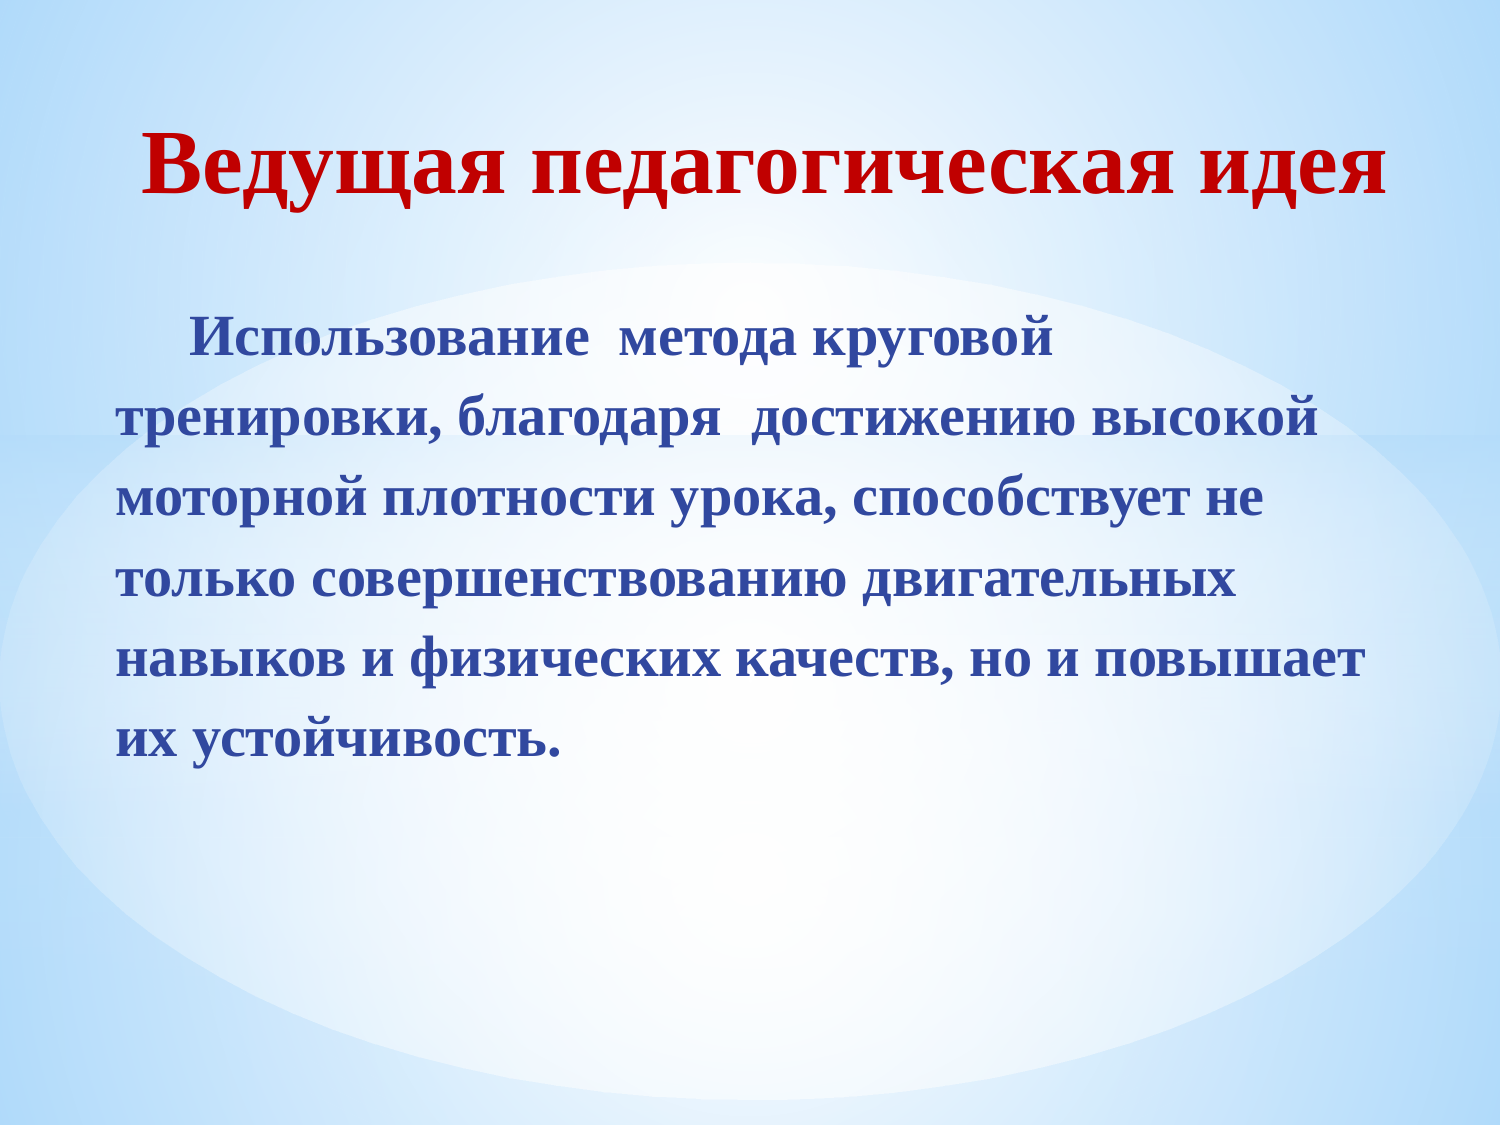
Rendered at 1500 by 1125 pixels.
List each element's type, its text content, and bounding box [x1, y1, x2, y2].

list Использование метода круговой тренировки, благодаря достижению высокой моторной плотности урока, способствует не только совершенствованию двигательных навыков и физических качеств, но и повышает их устойчивость. [100, 278, 1400, 858]
title Ведущая педагогическая идея [64, 66, 1436, 220]
